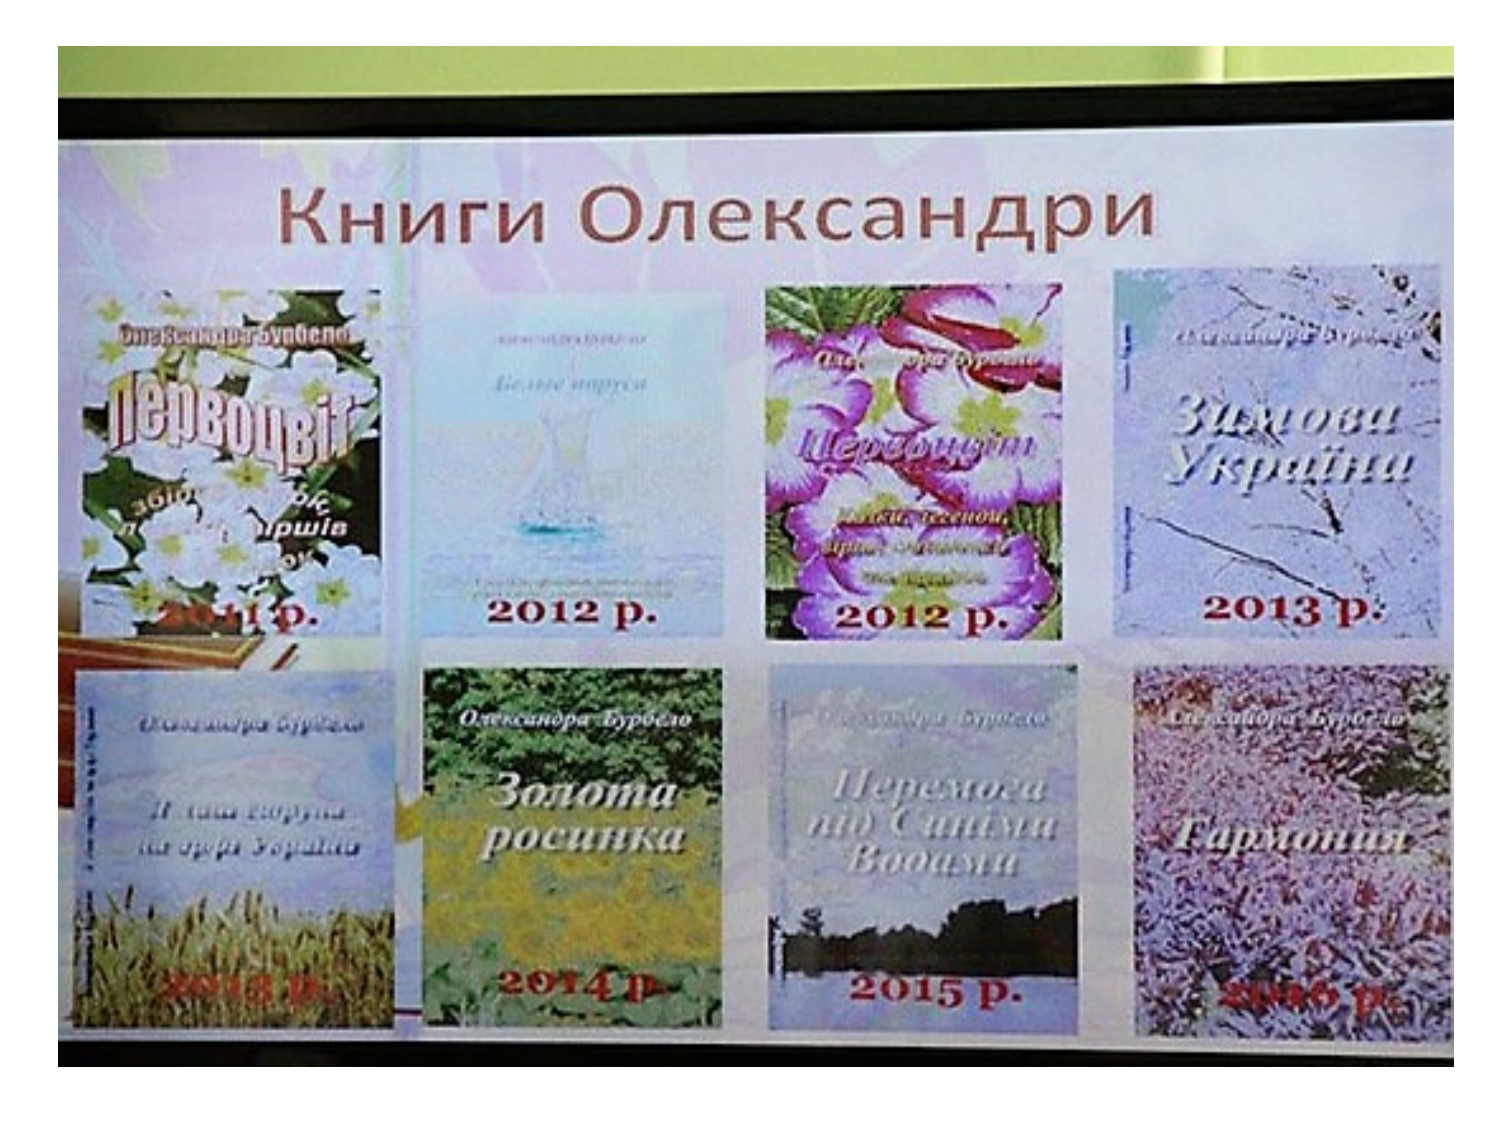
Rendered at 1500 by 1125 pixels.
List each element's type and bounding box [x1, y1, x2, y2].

picture [58, 46, 1454, 1067]
